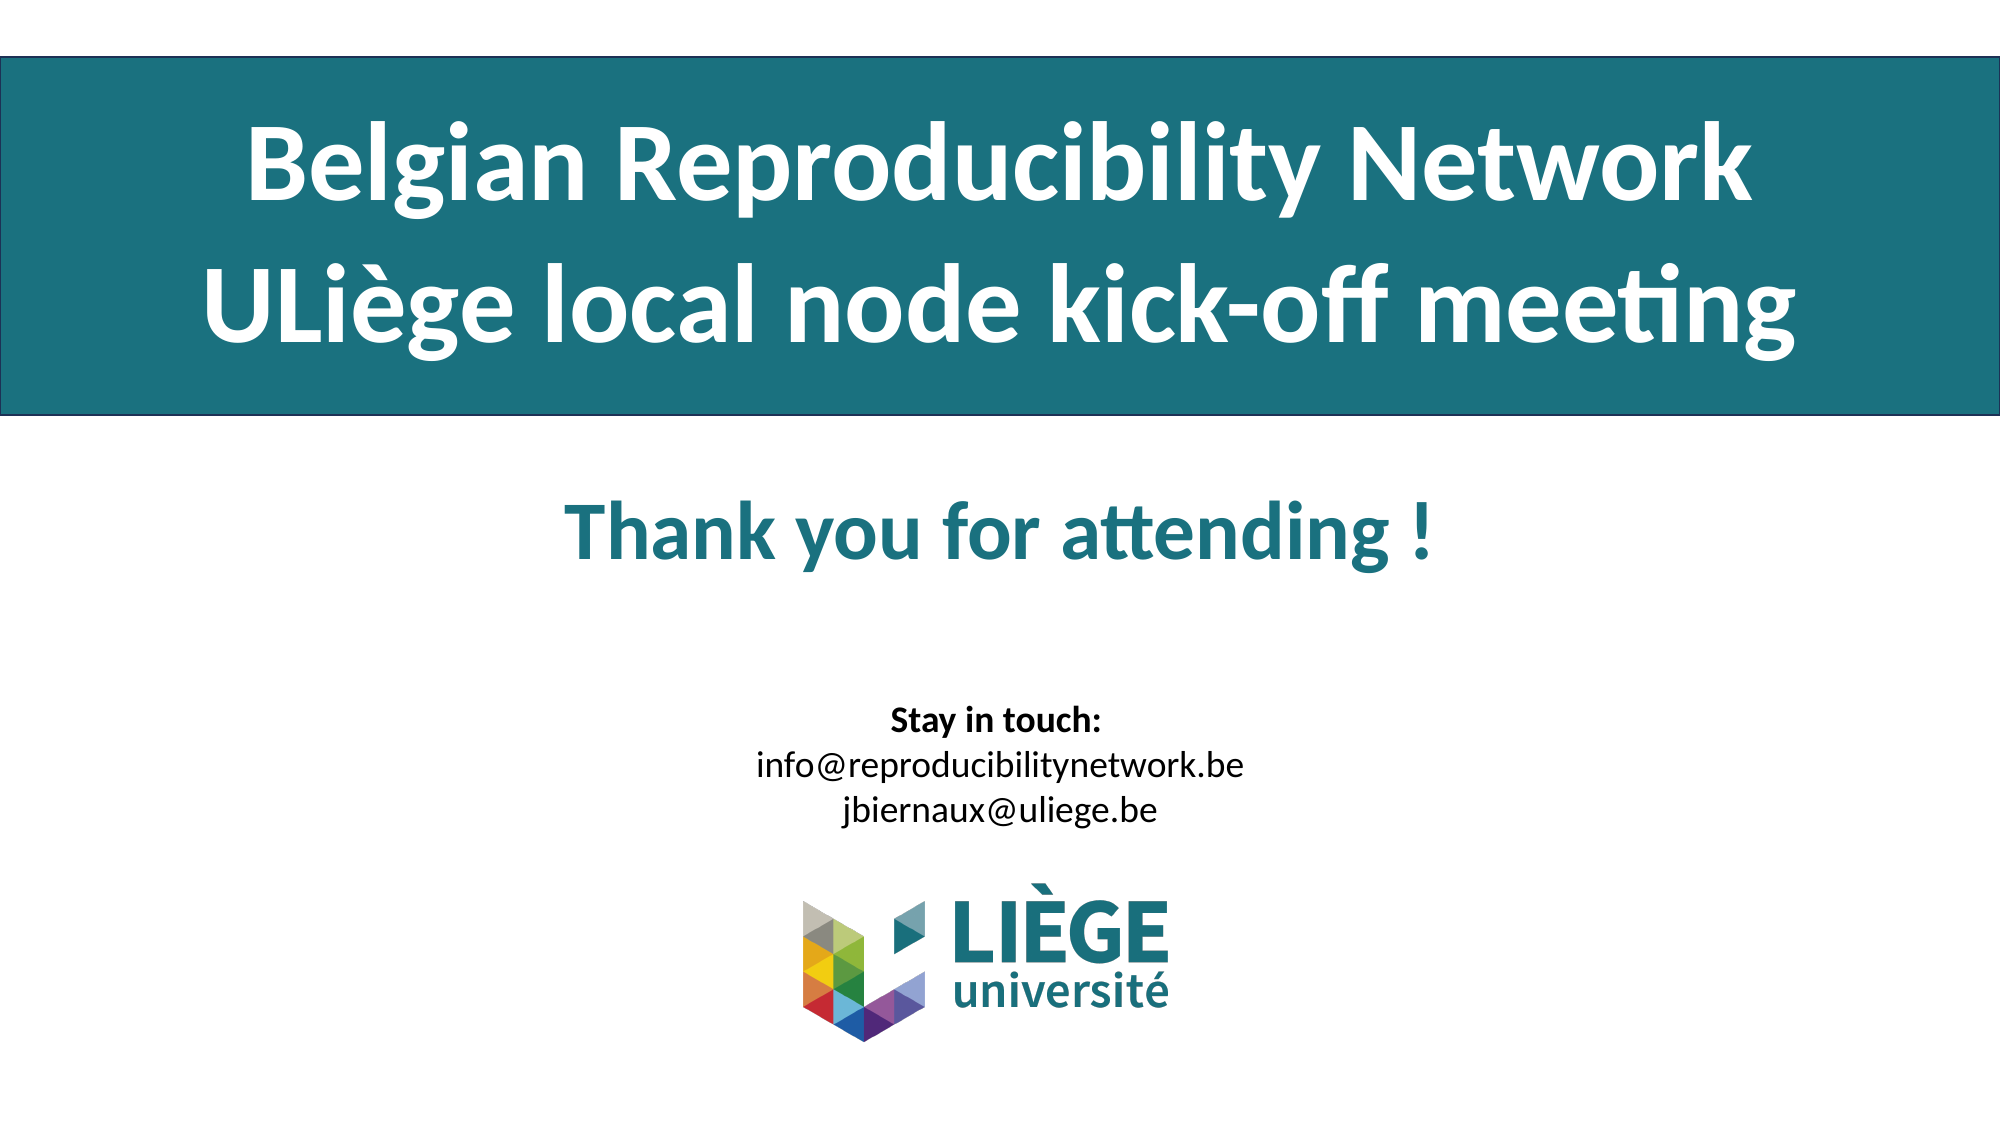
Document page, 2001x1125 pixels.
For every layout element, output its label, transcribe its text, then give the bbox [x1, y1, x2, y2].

subtitle Belgian Reproducibility Network ULiège local node kick-off meeting [53, 95, 1948, 357]
text_box [0, 56, 2000, 416]
text_box Thank you for attending ! [393, 468, 1608, 584]
picture [749, 848, 1220, 1077]
text_box Stay in touch: info@reproducibilitynetwork.be jbiernaux@uliege.be [393, 687, 1608, 838]
